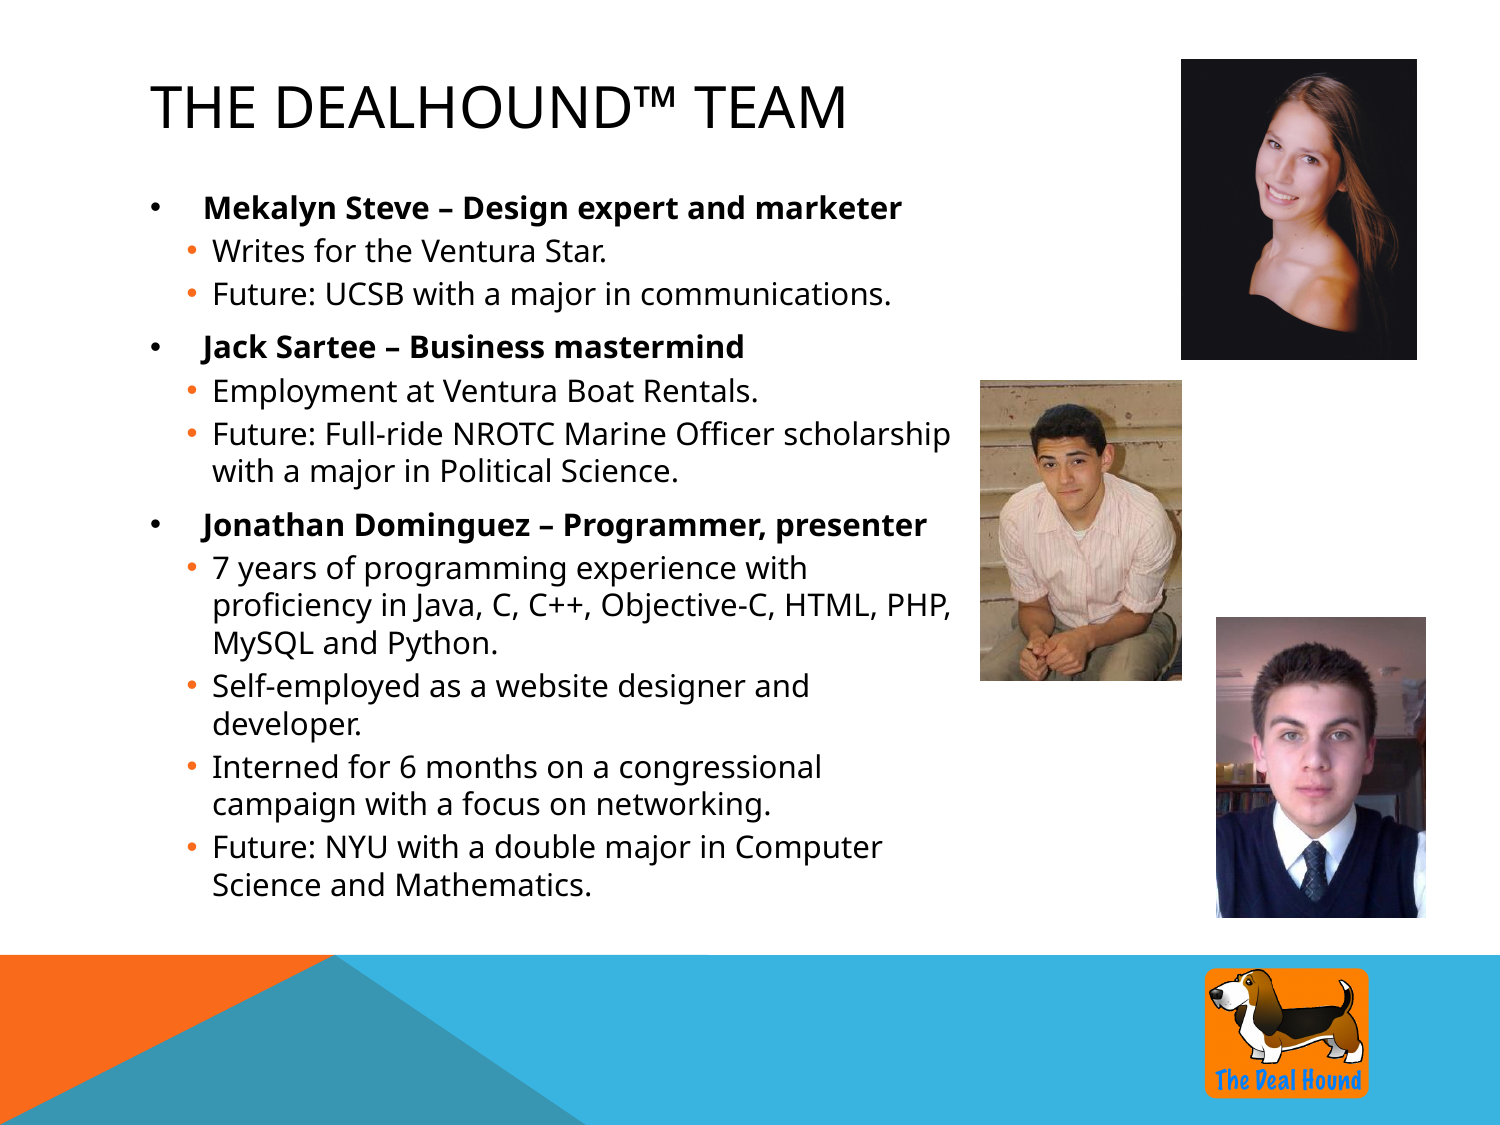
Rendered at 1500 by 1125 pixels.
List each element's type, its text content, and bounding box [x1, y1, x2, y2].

picture [980, 379, 1183, 681]
picture [1216, 617, 1426, 918]
picture [1181, 59, 1417, 361]
title The dealhound™ Team [135, 60, 1179, 150]
picture [1204, 968, 1369, 1099]
list Mekalyn Steve – Design expert and marketer Writes for the Ventura Star. Future: UCSB with a major in communications. Jack Sartee – Business mastermind Employment at Ventura Boat Rentals. Future: Full-ride NROTC Marine Officer scholarship with a major in Political Science. Jonathan Dominguez – Programmer, presenter 7 years of programming experience with proficiency in Java, C, C++, Objective-C, HTML, PHP, MySQL and Python. Self-employed as a website designer and developer. Interned for 6 months on a congressional campaign with a focus on networking. Future: NYU with a double major in Computer Science and Mathematics. [135, 180, 981, 918]
